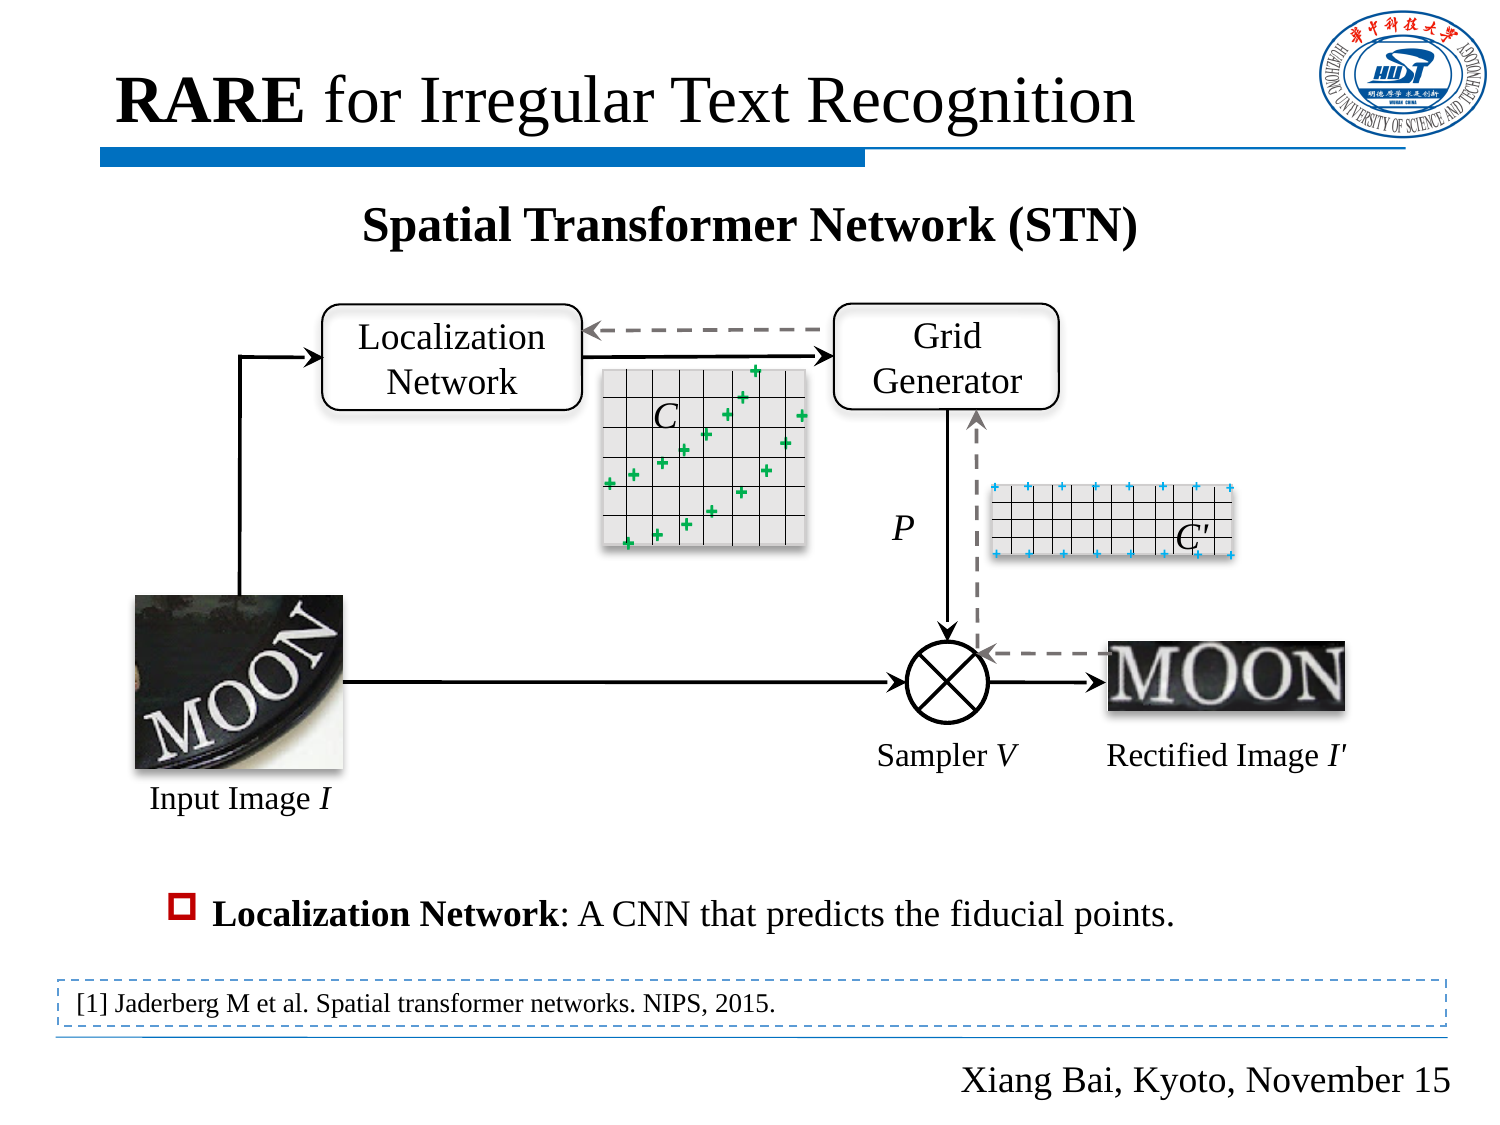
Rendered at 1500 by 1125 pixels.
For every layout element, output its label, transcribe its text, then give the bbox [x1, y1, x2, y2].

text_box Input Image I [121, 768, 359, 824]
text_box [57, 979, 1447, 1027]
text_box Spatial Transformer Network (STN) [302, 184, 1198, 259]
picture [1316, 7, 1490, 141]
text_box P [861, 495, 946, 555]
title RARE for Irregular Text Recognition [100, 33, 1332, 168]
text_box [833, 303, 1061, 410]
text_box Sampler V [827, 725, 1066, 781]
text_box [1070, 640, 1382, 781]
text_box Localization Network: A CNN that predicts the fiducial points. [150, 881, 1341, 942]
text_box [602, 362, 810, 552]
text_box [989, 480, 1237, 565]
picture [135, 594, 343, 769]
text_box Localization Network [338, 304, 566, 410]
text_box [906, 641, 988, 723]
text_box [321, 303, 584, 412]
